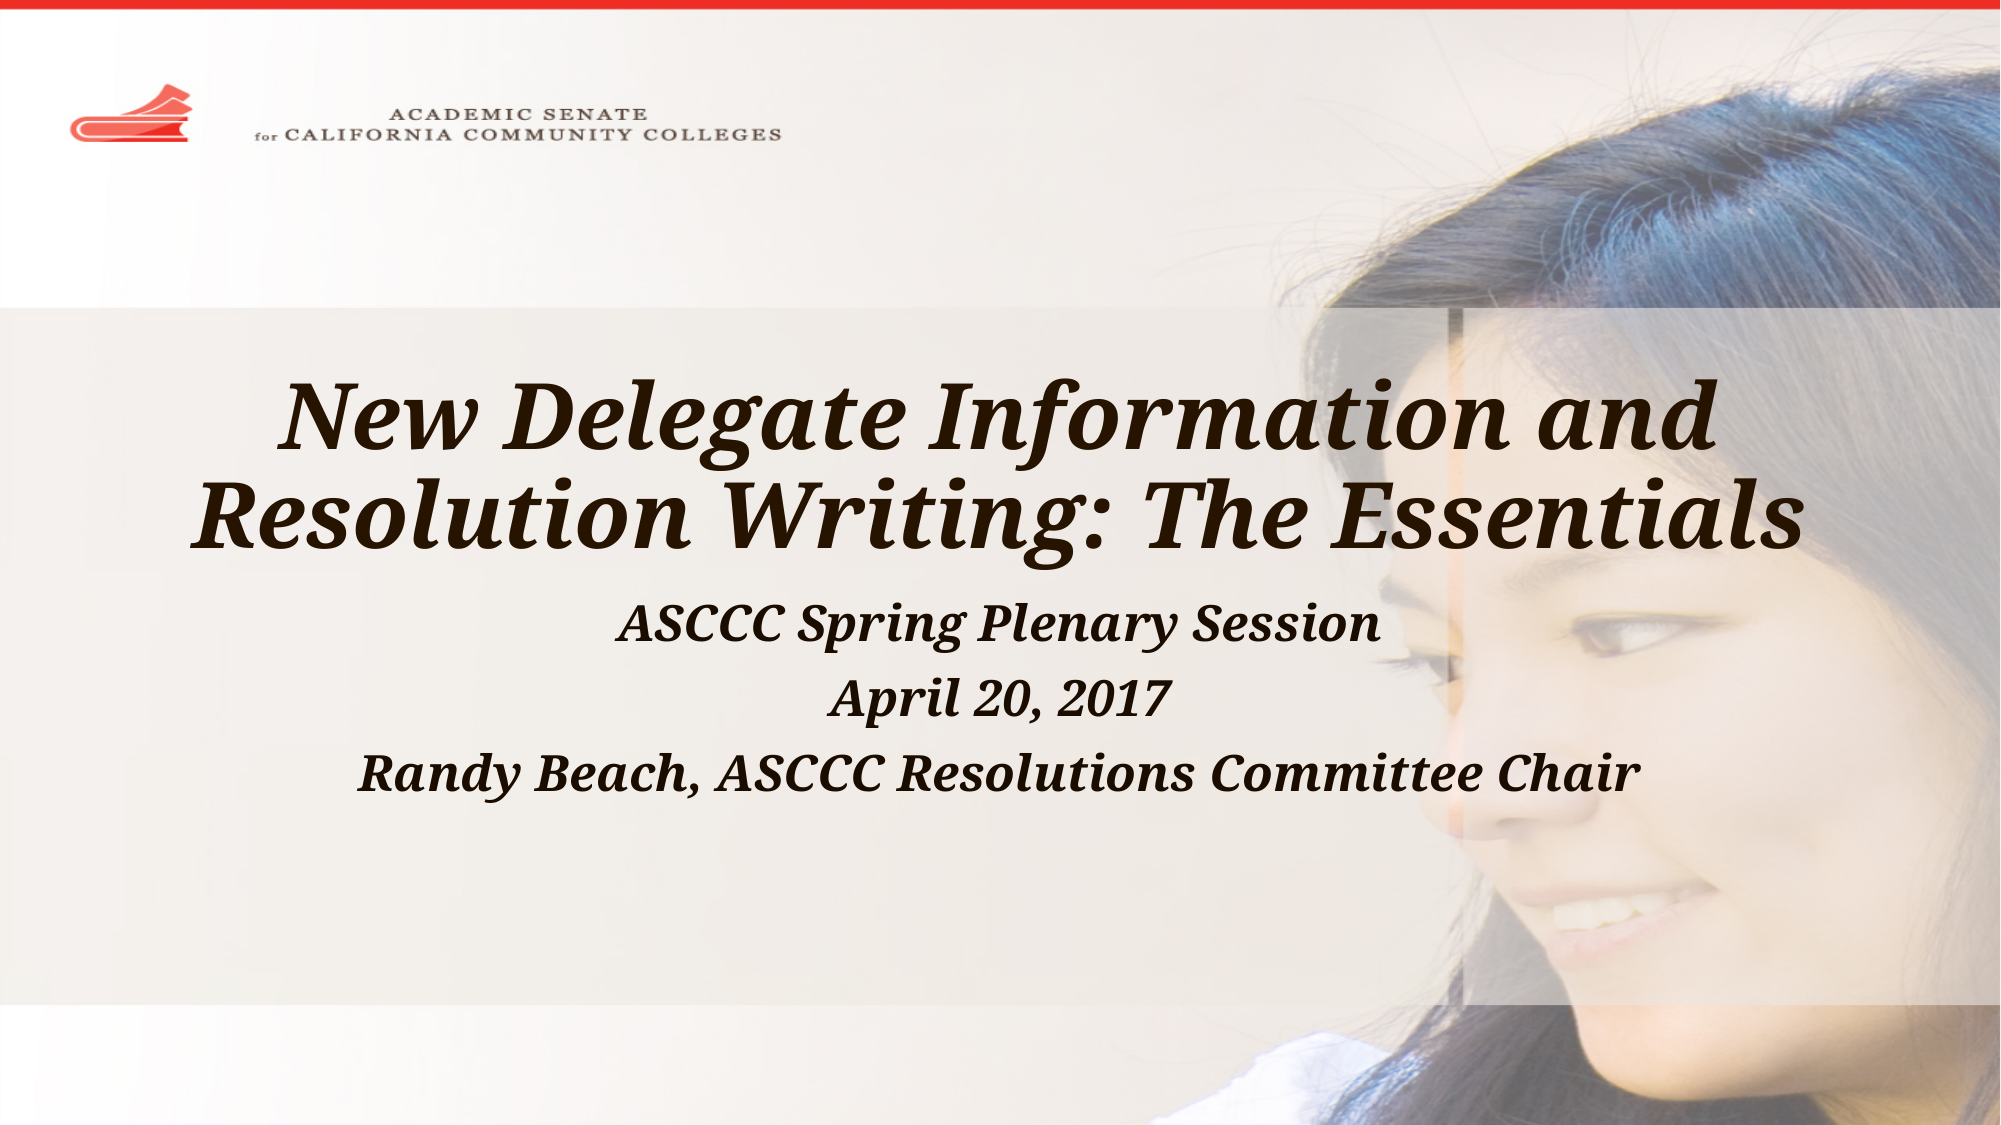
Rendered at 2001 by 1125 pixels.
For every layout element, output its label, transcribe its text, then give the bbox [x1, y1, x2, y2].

picture [0, 0, 2001, 1125]
subtitle ASCCC Spring Plenary Session April 20, 2017 Randy Beach, ASCCC Resolutions Committee Chair [249, 590, 1750, 863]
title New Delegate Information and Resolution Writing: The Essentials [150, 184, 1850, 576]
